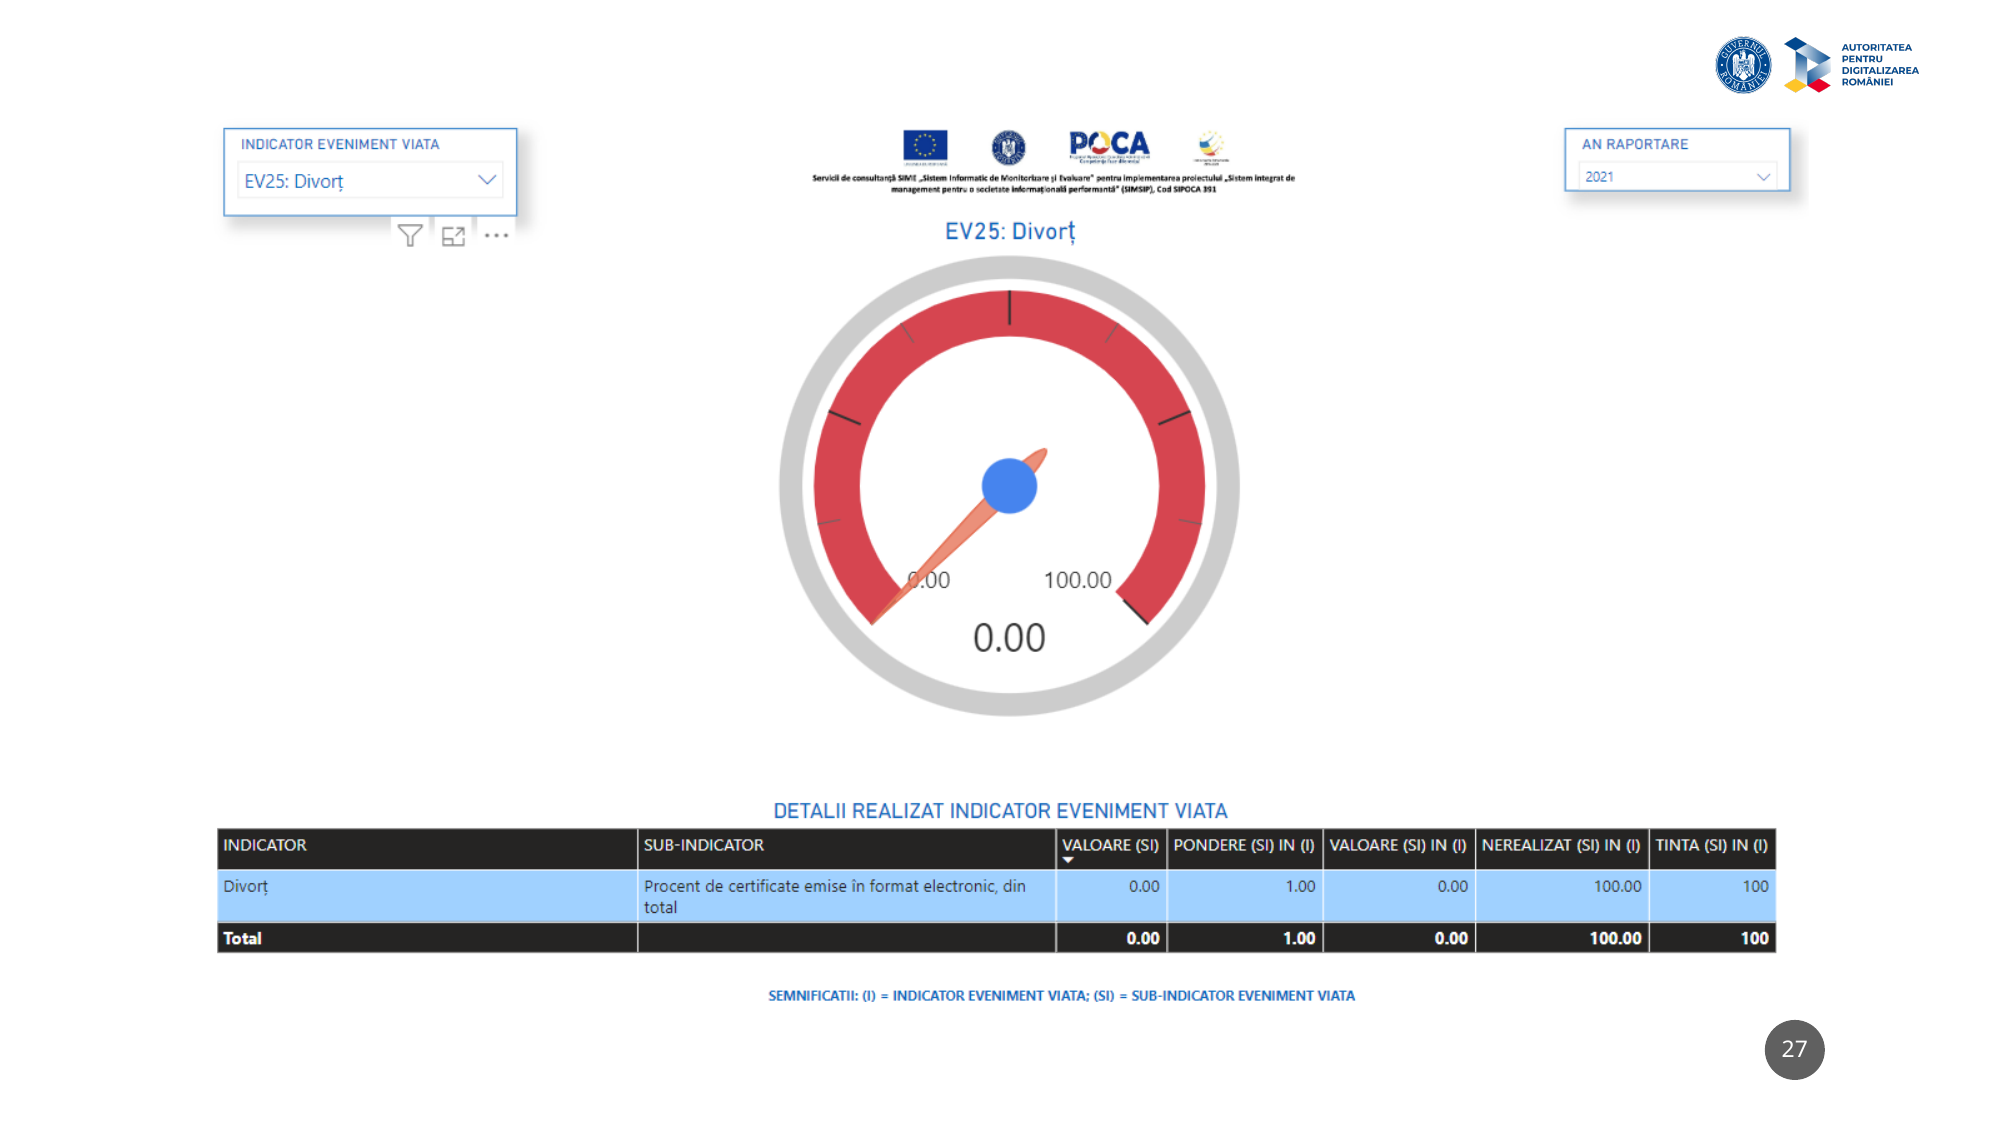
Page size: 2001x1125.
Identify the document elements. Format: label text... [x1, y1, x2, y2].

picture [1715, 28, 1919, 96]
picture [186, 118, 1814, 1007]
slide_number 27 [1764, 1019, 1825, 1080]
